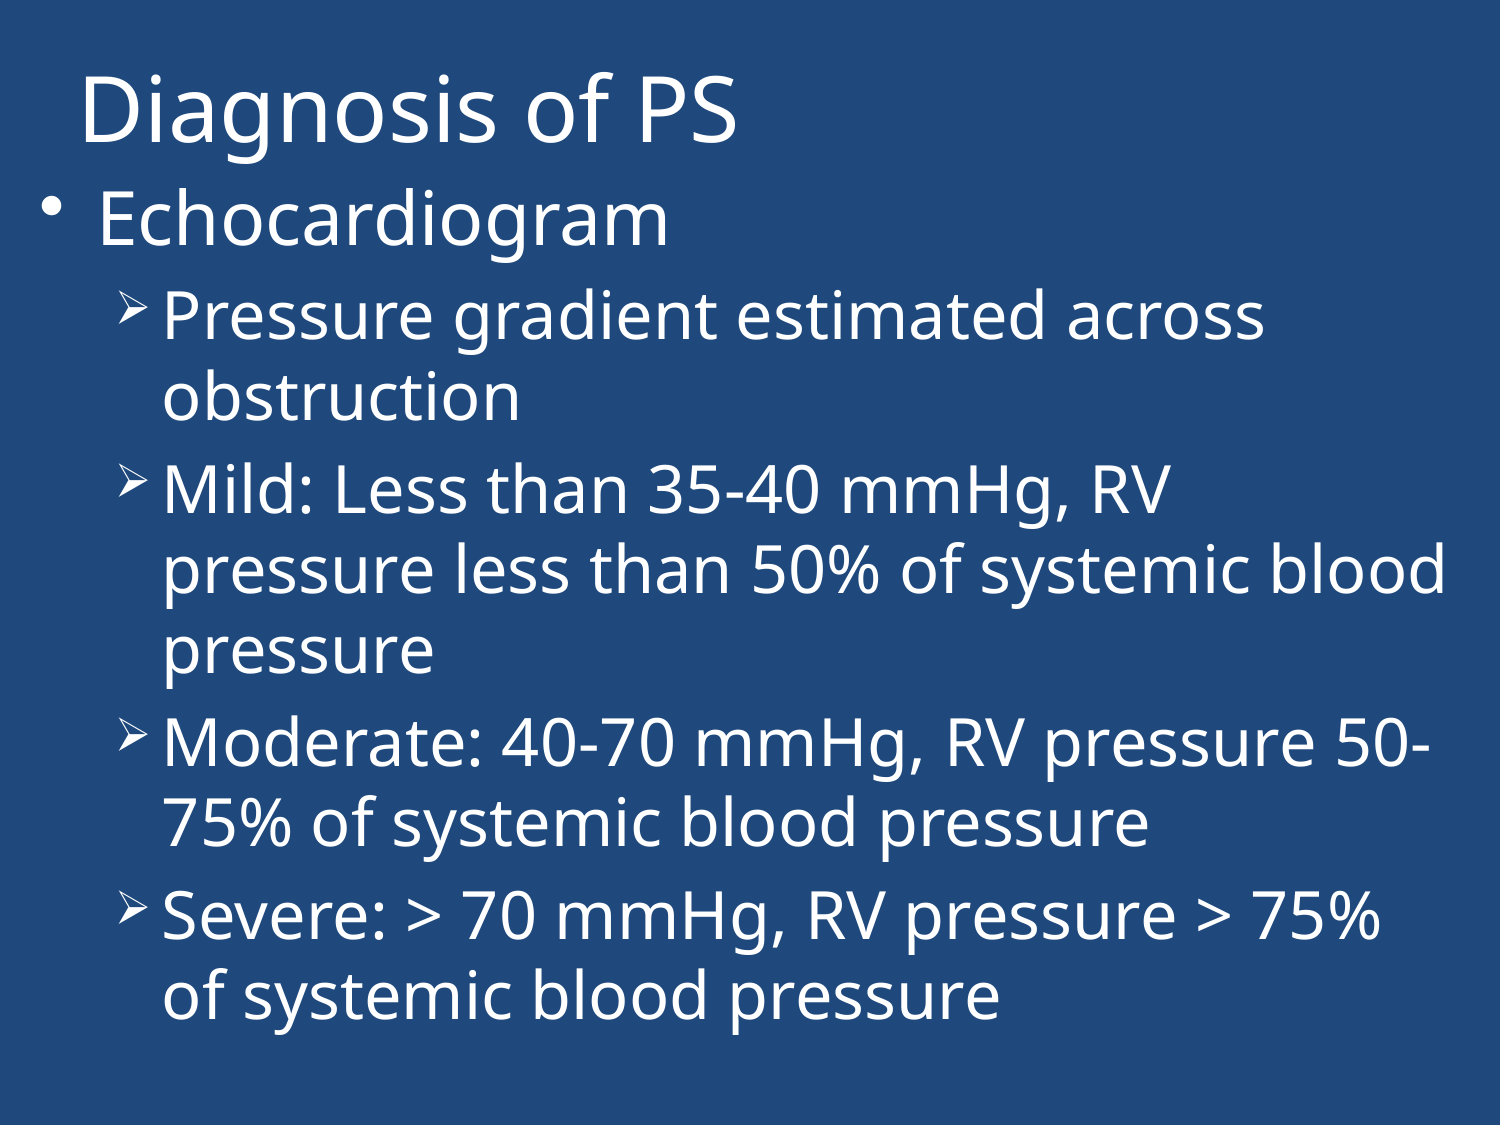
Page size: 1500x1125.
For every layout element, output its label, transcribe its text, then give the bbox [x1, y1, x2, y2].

list Echocardiogram Pressure gradient estimated across obstruction Mild: Less than 35-40 mmHg, RV pressure less than 50% of systemic blood pressure Moderate: 40-70 mmHg, RV pressure 50-75% of systemic blood pressure Severe: > 70 mmHg, RV pressure > 75% of systemic blood pressure [24, 162, 1475, 1050]
title Diagnosis of PS [62, 12, 1413, 162]
